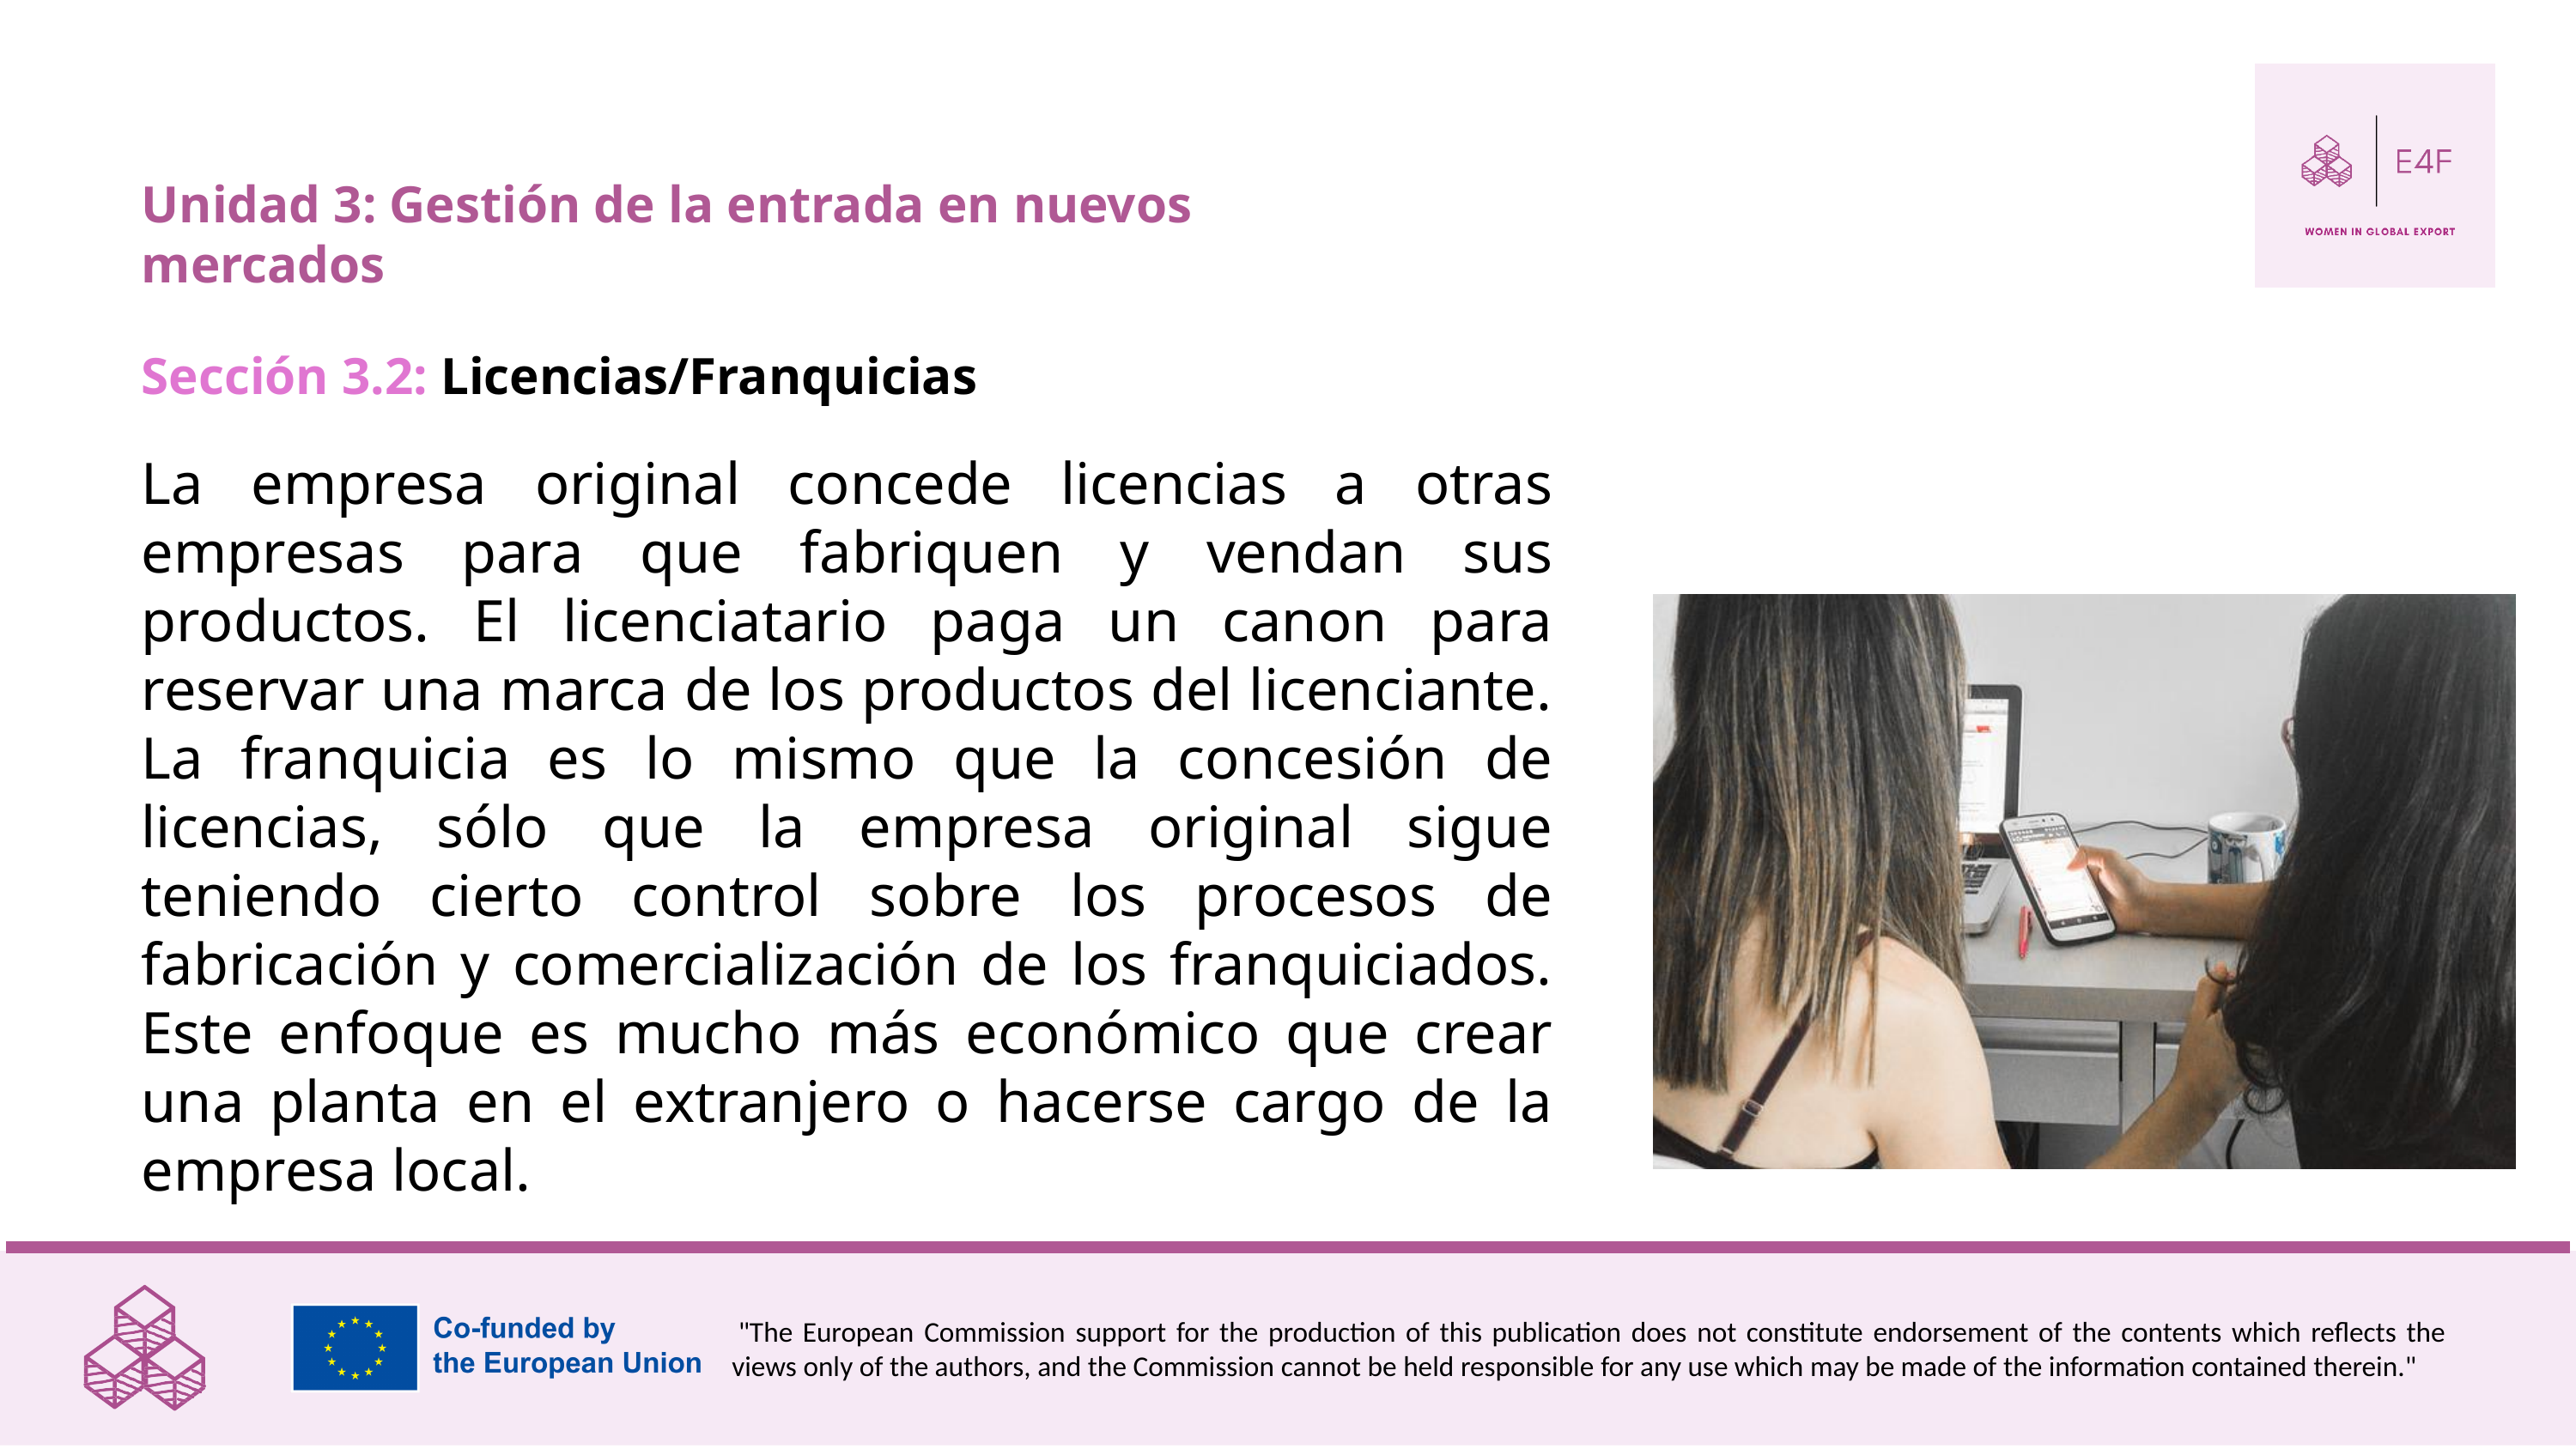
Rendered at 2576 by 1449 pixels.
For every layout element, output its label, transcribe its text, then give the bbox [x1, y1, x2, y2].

text_box Unidad 3: Gestión de la entrada en nuevos mercados [128, 166, 1364, 300]
picture [1652, 594, 2516, 1169]
picture [288, 1300, 732, 1396]
text_box Sección 3.2: Licencias/Franquicias La empresa original concede licencias a otras empresas para que fabriquen y vendan sus productos. El licenciatario paga un canon para reservar una marca de los productos del licenciante. La franquicia es lo mismo que la concesión de licencias, sólo que la empresa original sigue teniendo cierto control sobre los procesos de fabricación y comercialización de los franquiciados. Este enfoque es mucho más económico que crear una planta en el extranjero o hacerse cargo de la empresa local. [129, 337, 1567, 1209]
picture [161, 1341, 176, 1351]
picture [2254, 64, 2495, 288]
picture [83, 1364, 206, 1403]
picture [113, 1315, 176, 1351]
